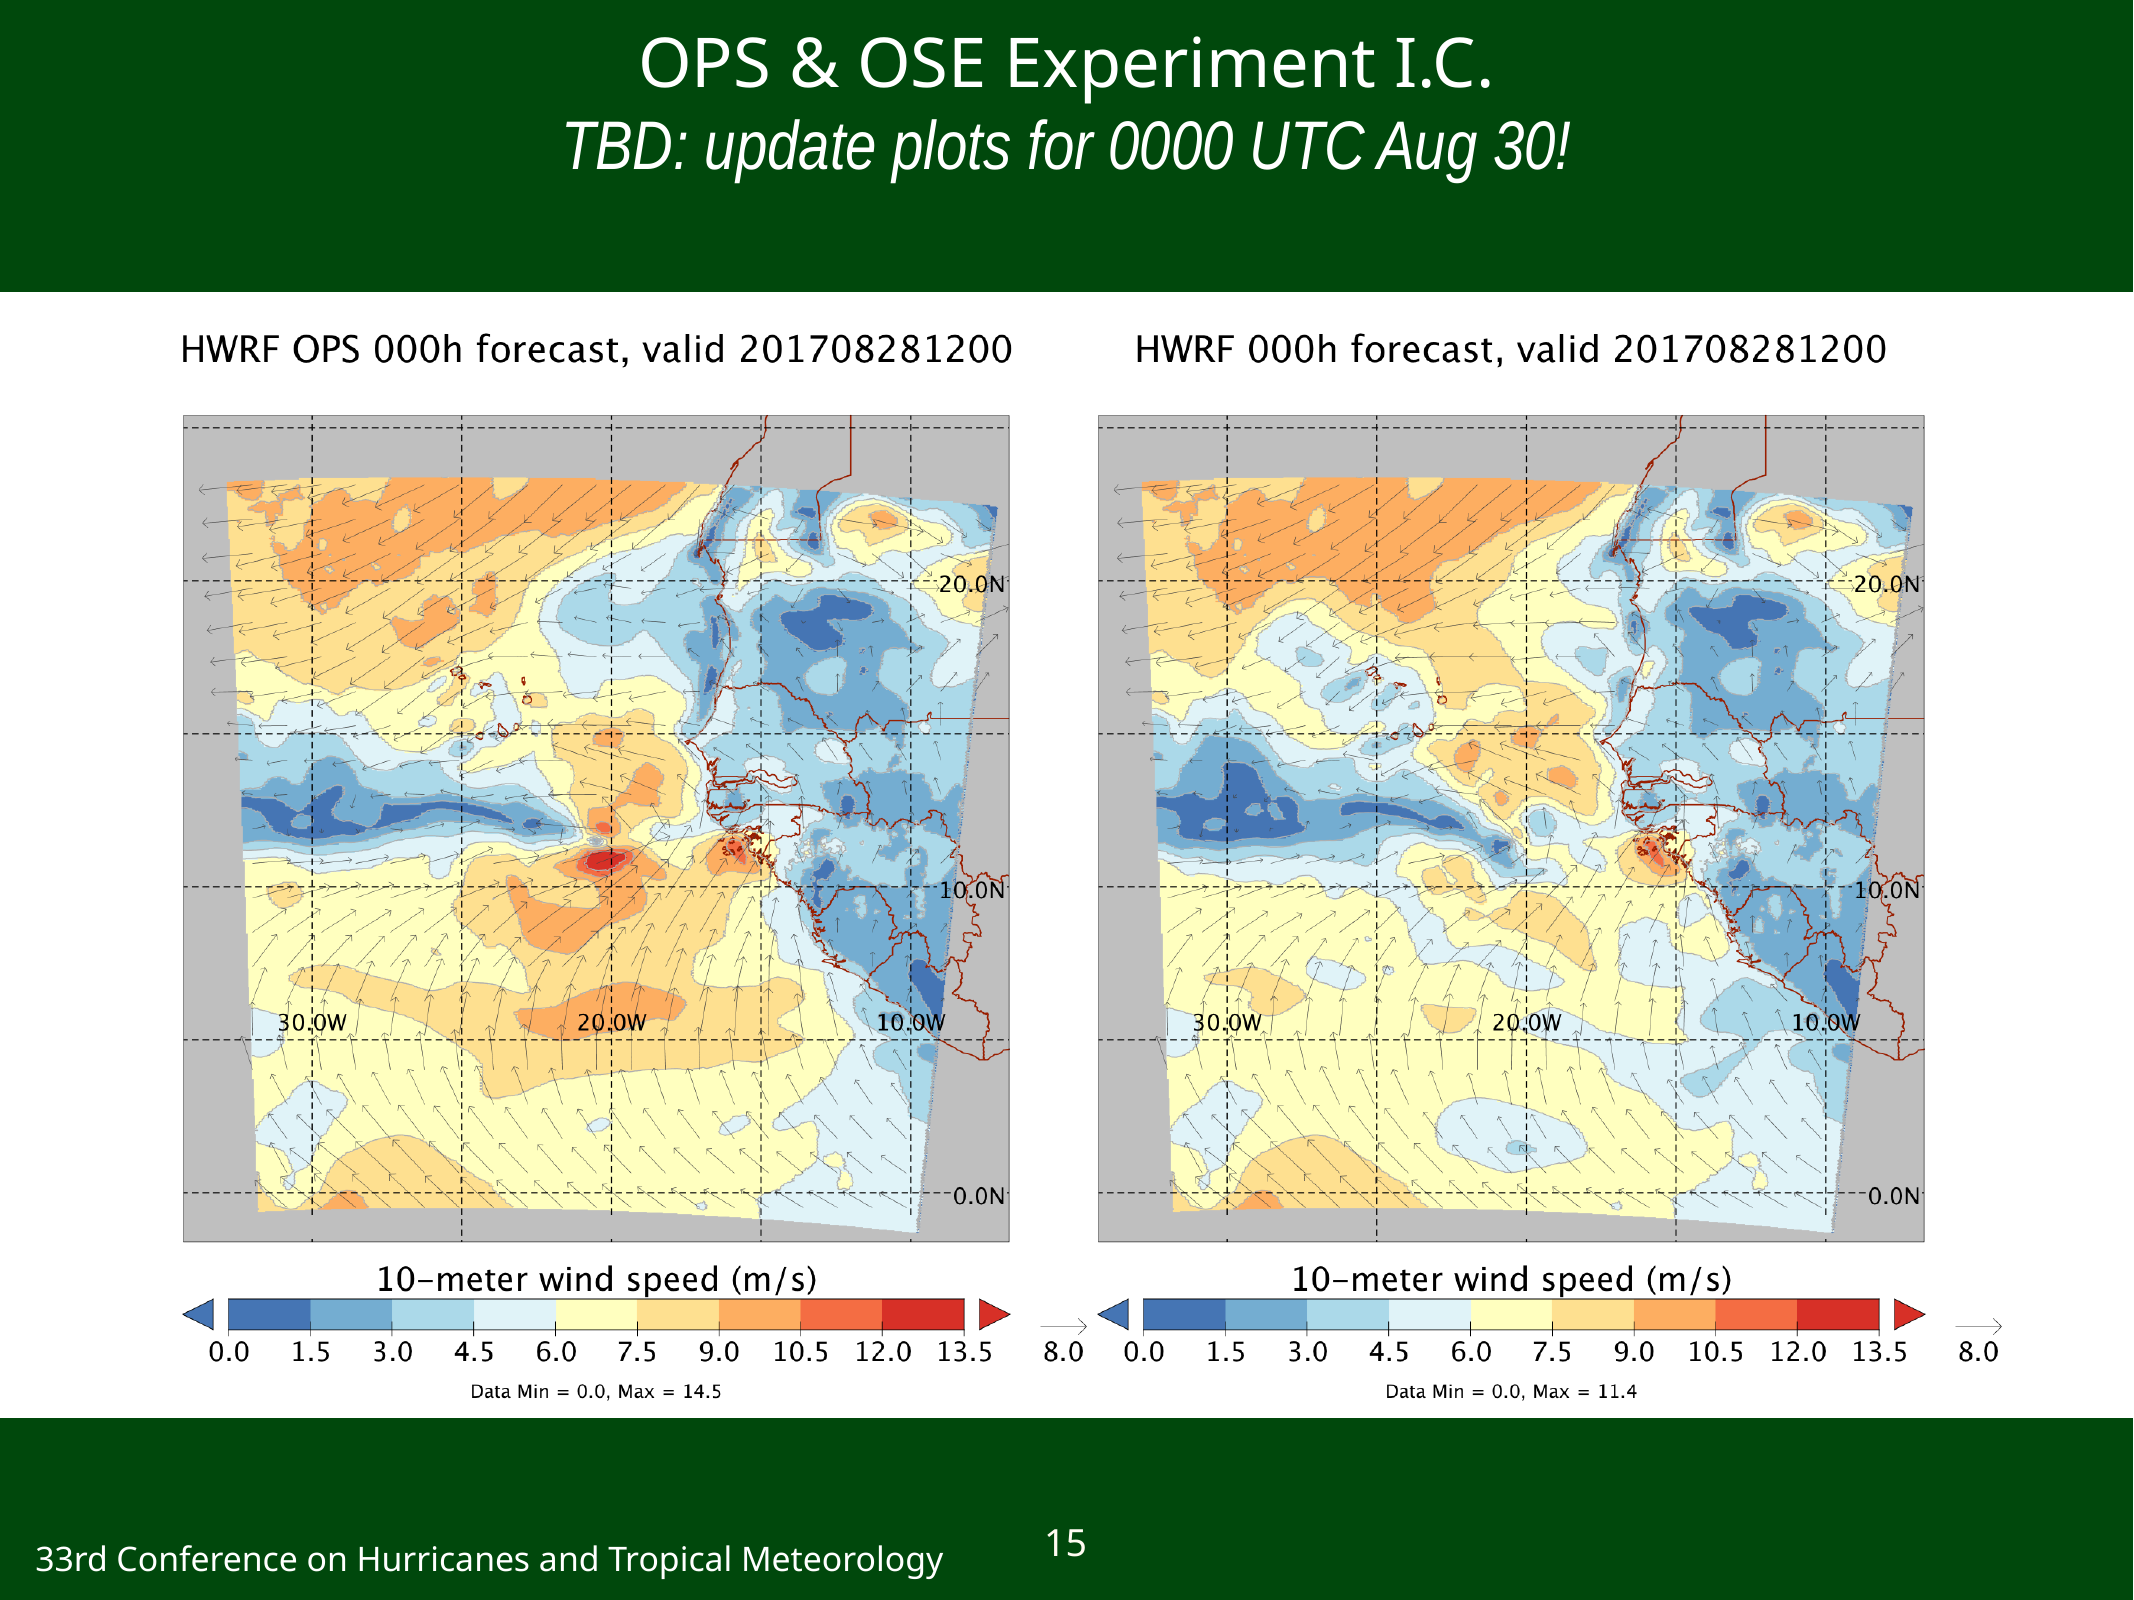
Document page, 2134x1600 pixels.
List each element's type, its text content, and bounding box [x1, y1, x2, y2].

picture [0, 292, 2134, 1418]
title OPS & OSE Experiment I.C. TBD: update plots for 0000 UTC Aug 30! [166, 66, 1968, 193]
slide_number 15 [1032, 1518, 1099, 1573]
